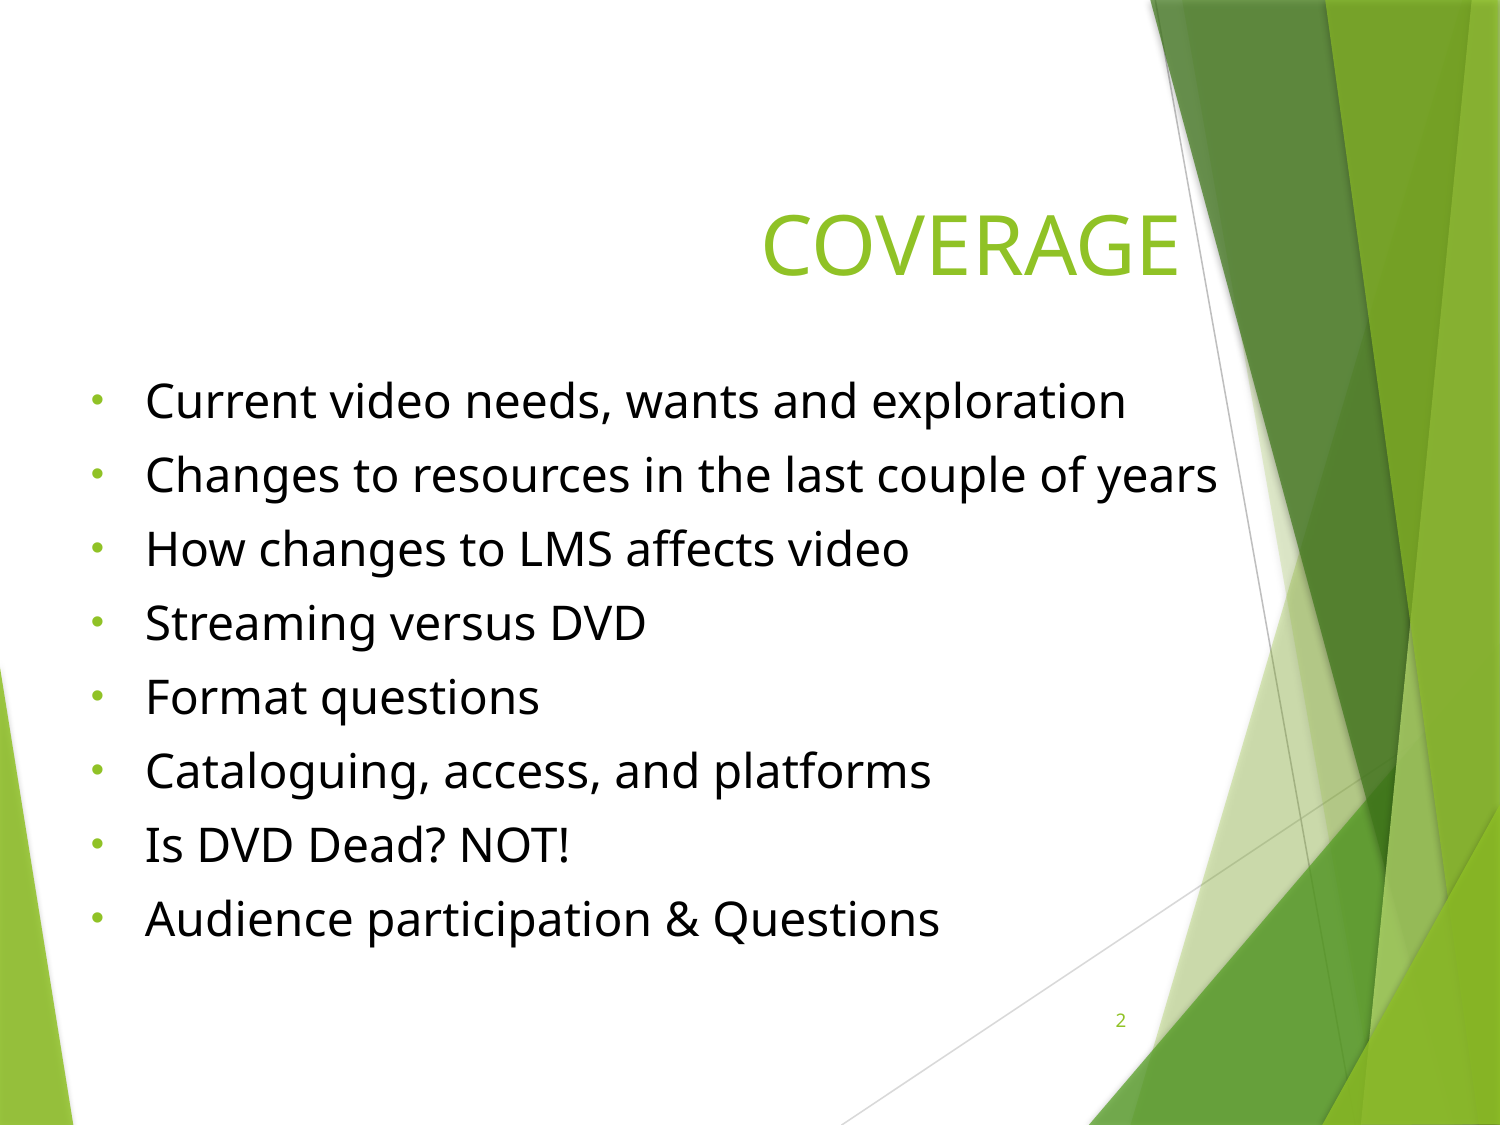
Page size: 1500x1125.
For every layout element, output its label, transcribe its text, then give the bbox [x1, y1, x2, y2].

title COVERAGE [102, 7, 1397, 300]
slide_number 2 [1057, 991, 1142, 1051]
list Current video needs, wants and exploration Changes to resources in the last couple of years How changes to LMS affects video Streaming versus DVD Format questions Cataloguing, access, and platforms Is DVD Dead? NOT! Audience participation & Questions [75, 351, 1267, 1046]
